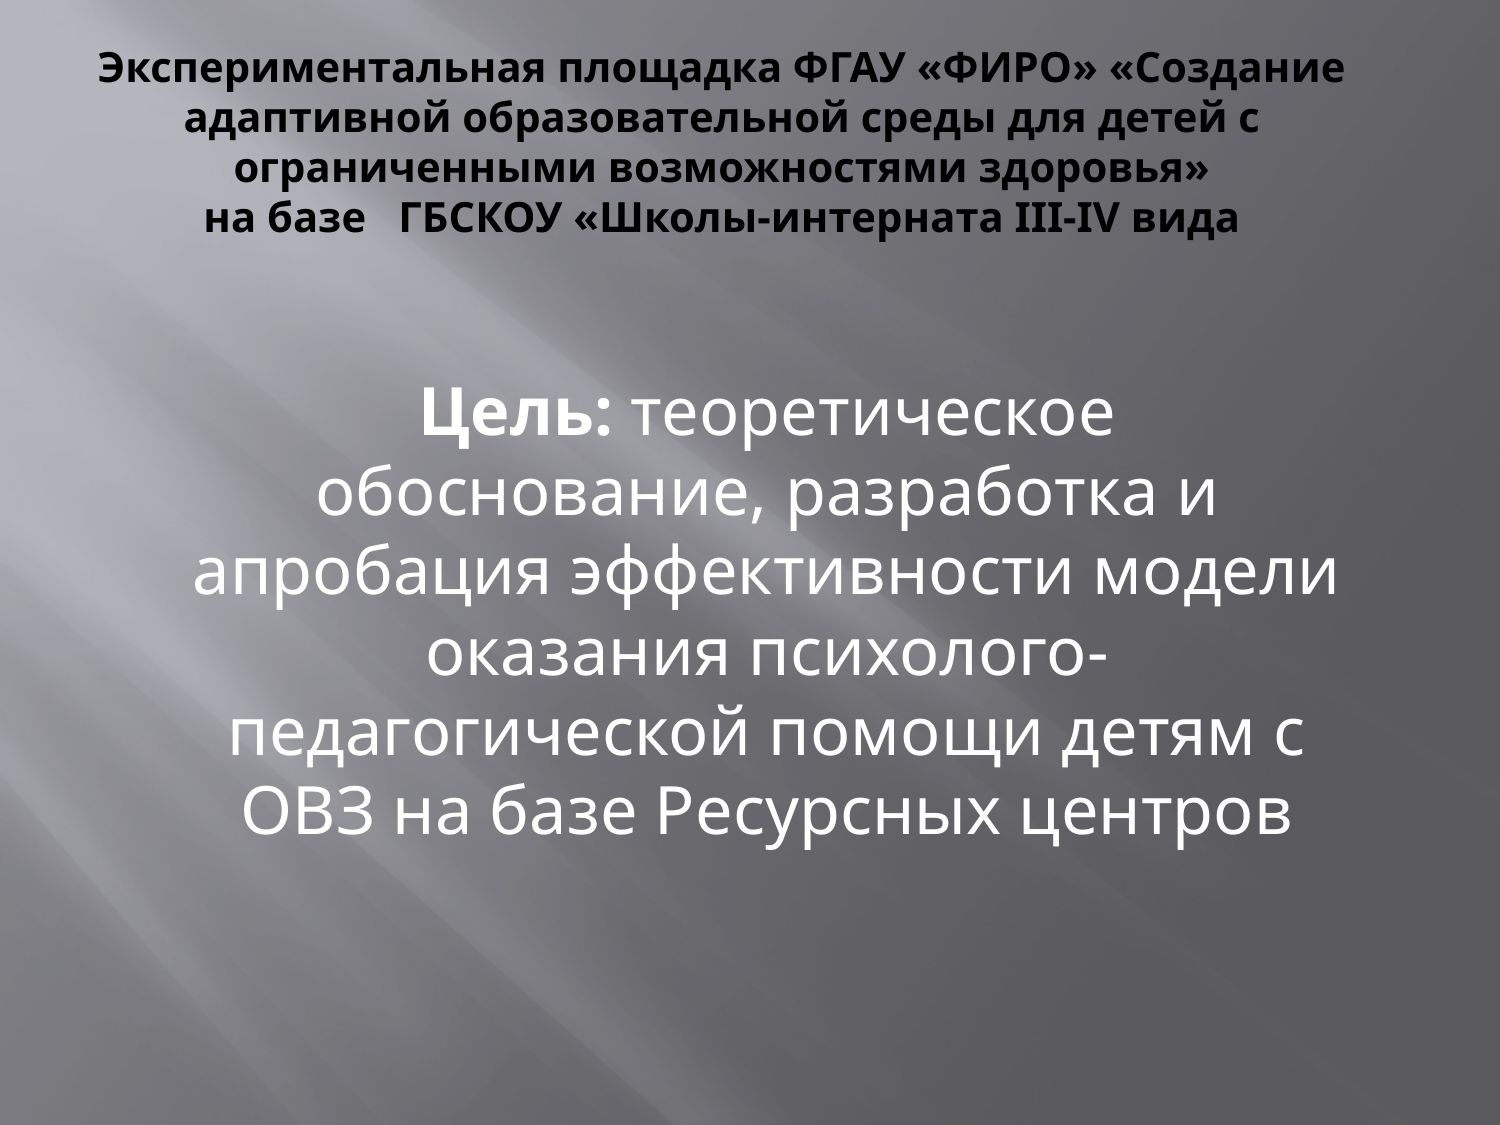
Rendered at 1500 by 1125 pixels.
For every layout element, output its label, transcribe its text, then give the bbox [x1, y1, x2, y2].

title Экспериментальная площадка ФГАУ «ФИРО» «Создание адаптивной образовательной среды для детей с ограниченными возможностями здоровья» на базе ГБСКОУ «Школы-интерната III-IV вида [46, 46, 1397, 235]
list [75, 262, 1425, 1035]
text_box Цель: теоретическое обоснование, разработка и апробация эффективности модели оказания психолого-педагогической помощи детям с ОВЗ на базе Ресурсных центров [175, 281, 1360, 856]
